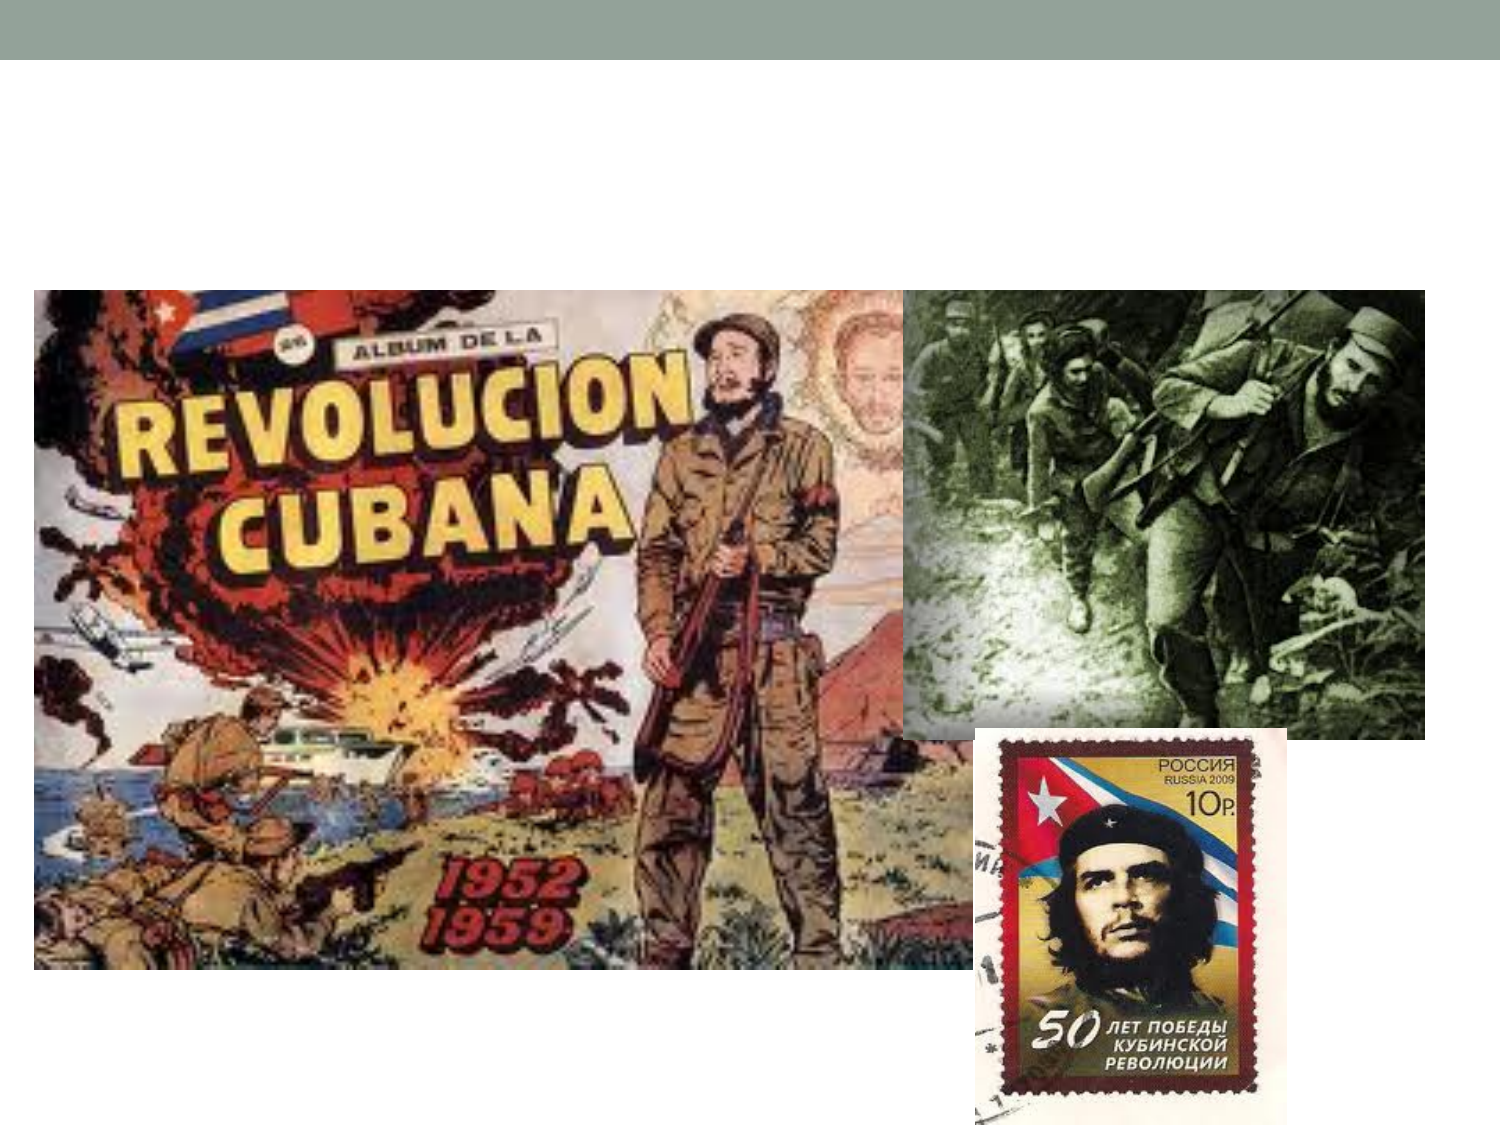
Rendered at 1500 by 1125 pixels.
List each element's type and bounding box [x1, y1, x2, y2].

picture [33, 290, 1426, 1125]
